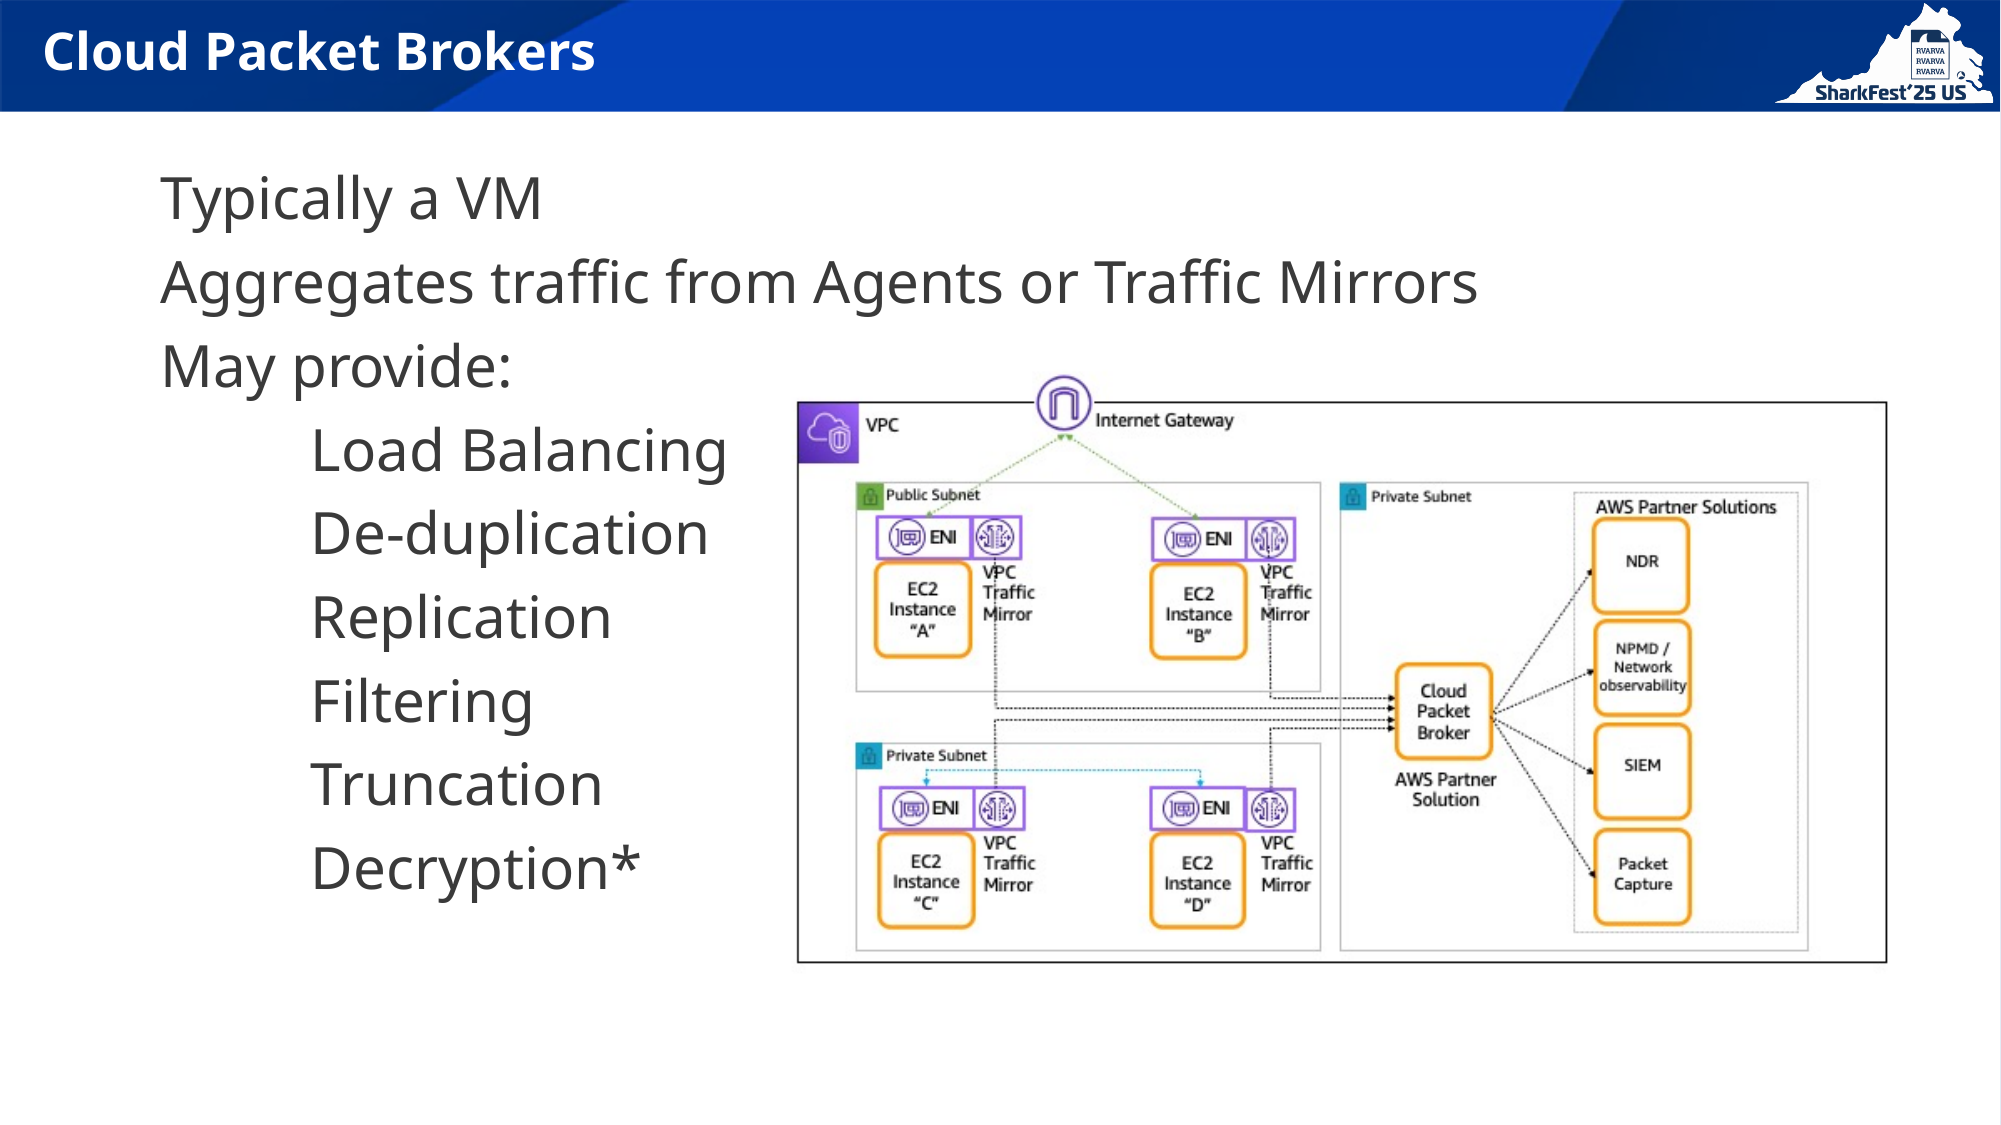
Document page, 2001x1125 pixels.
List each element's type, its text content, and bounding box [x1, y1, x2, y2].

list Typically a VM Aggregates traffic from Agents or Traffic Mirrors May provide: Load Balancing De-duplication Replication Filtering Truncation Decryption* [137, 162, 1863, 1014]
picture [739, 345, 1941, 1022]
title Cloud Packet Brokers [27, 12, 1367, 94]
picture [0, 0, 2001, 1125]
